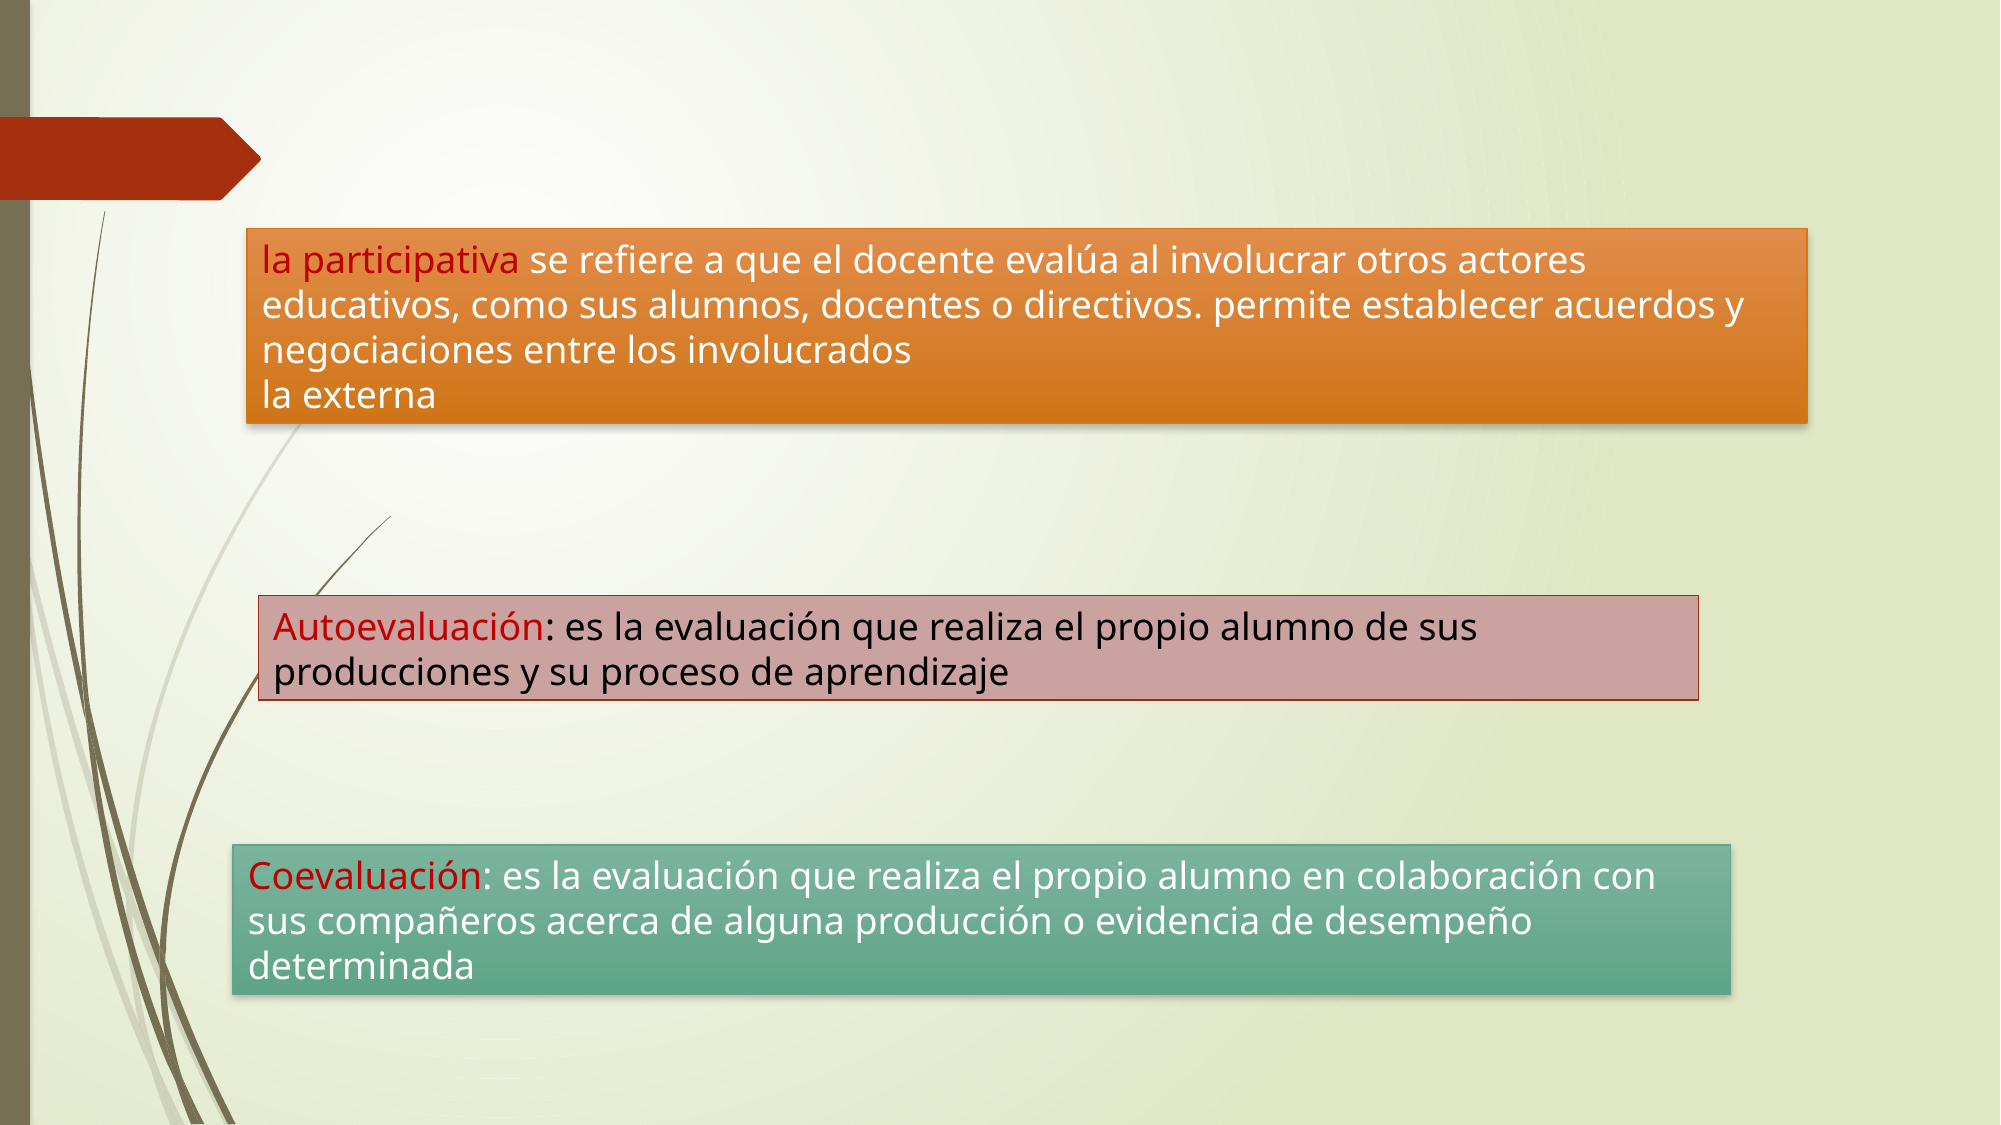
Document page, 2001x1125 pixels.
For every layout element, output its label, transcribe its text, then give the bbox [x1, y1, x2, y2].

text_box Autoevaluación: es la evaluación que realiza el propio alumno de sus producciones y su proceso de aprendizaje [258, 595, 1699, 701]
text_box Coevaluación: es la evaluación que realiza el propio alumno en colaboración con sus compañeros acerca de alguna producción o evidencia de desempeño determinada [232, 844, 1731, 995]
text_box la participativa se refiere a que el docente evalúa al involucrar otros actores educativos, como sus alumnos, docentes o directivos. permite establecer acuerdos y negociaciones entre los involucrados la externa [246, 228, 1808, 424]
